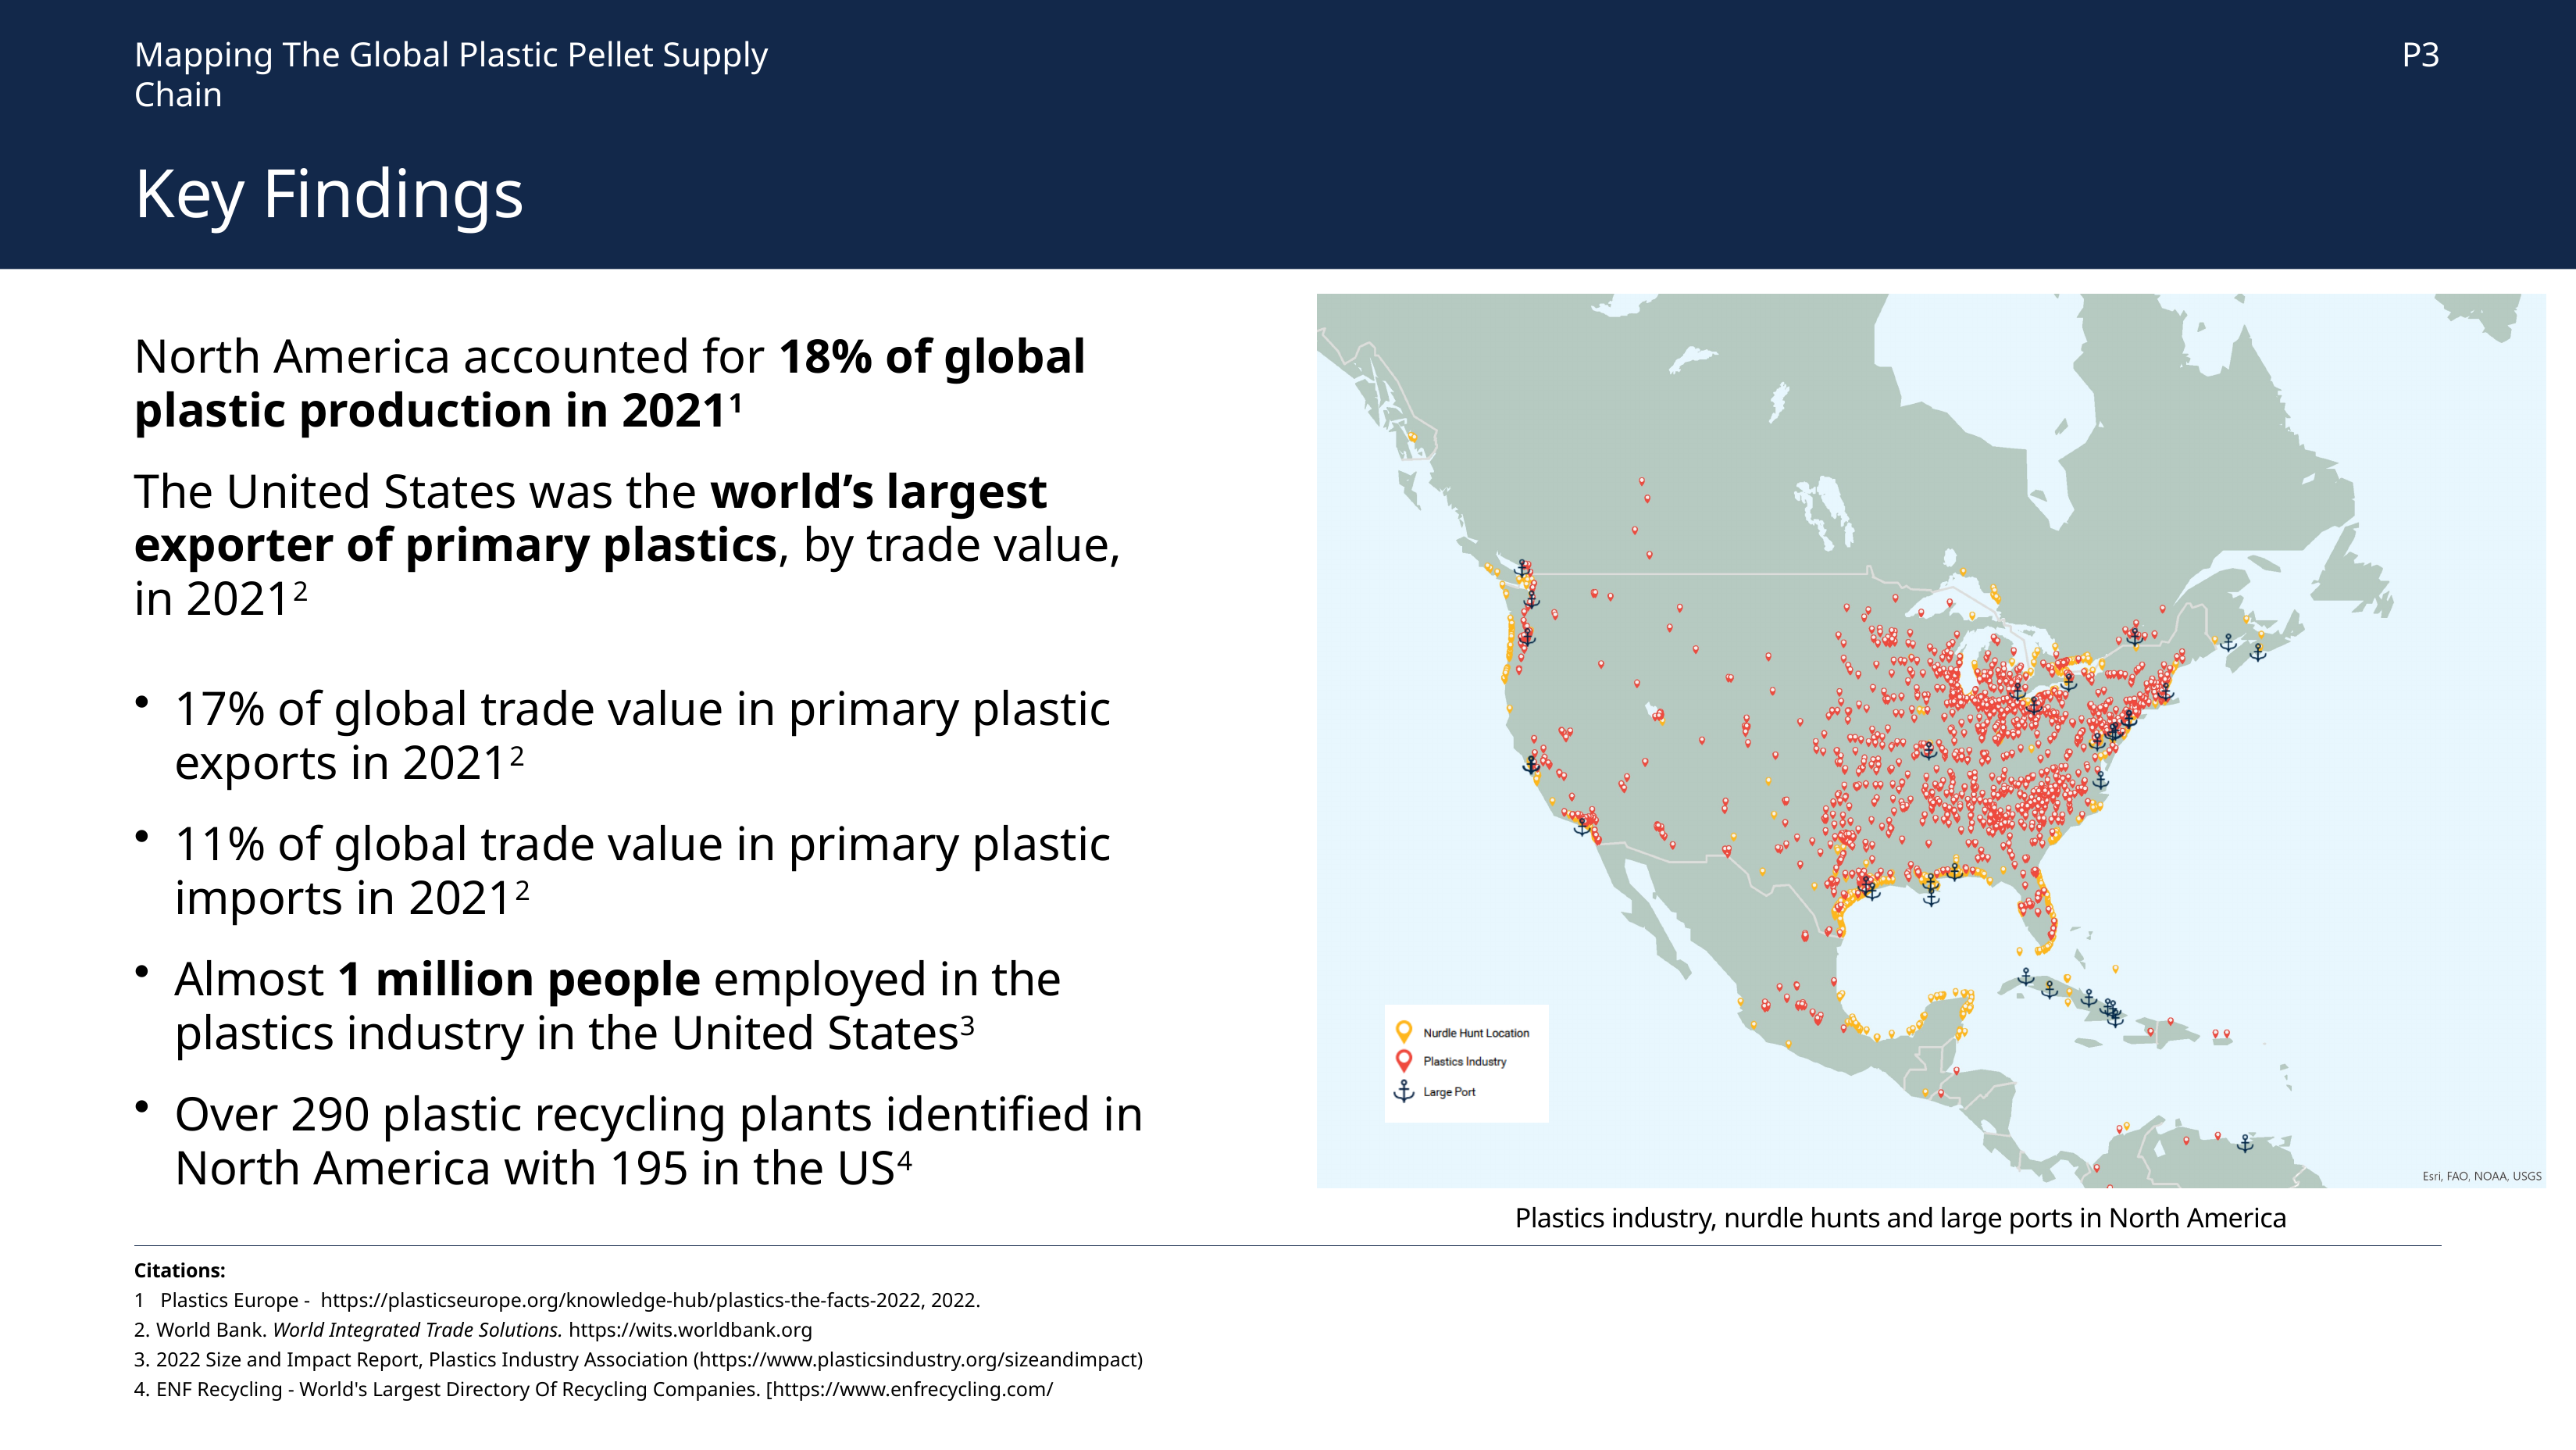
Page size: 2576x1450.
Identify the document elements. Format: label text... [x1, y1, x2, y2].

text_box Plastics industry, nurdle hunts and large ports in North America [1513, 1199, 2405, 1234]
picture [1317, 293, 2546, 1188]
text_box Mapping The Global Plastic Pellet Supply Chain [132, 31, 838, 114]
title Key Findings [132, 149, 1072, 394]
text_box P3 [2399, 31, 2444, 73]
list North America accounted for 18% of global plastic production in 20211 The United States was the world’s largest exporter of primary plastics, by trade value, in 20212 17% of global trade value in primary plastic exports in 20212 11% of global trade value in primary plastic imports in 20212 Almost 1 million people employed in the plastics industry in the United States3 Over 290 plastic recycling plants identified in North America with 195 in the US4 [132, 323, 1226, 1257]
text_box Citations: 1 Plastics Europe - https://plasticseurope.org/knowledge-hub/plastics-the-facts-2022, 2022. 2. World Bank. World Integrated Trade Solutions. https://wits.worldbank.org 3. 2022 Size and Impact Report, Plastics Industry Association (https://www.plasticsindustry.org/sizeandimpact) 4. ENF Recycling - World's Largest Directory Of Recycling Companies. [https://www.enfrecycling.com/ [132, 1257, 2420, 1400]
